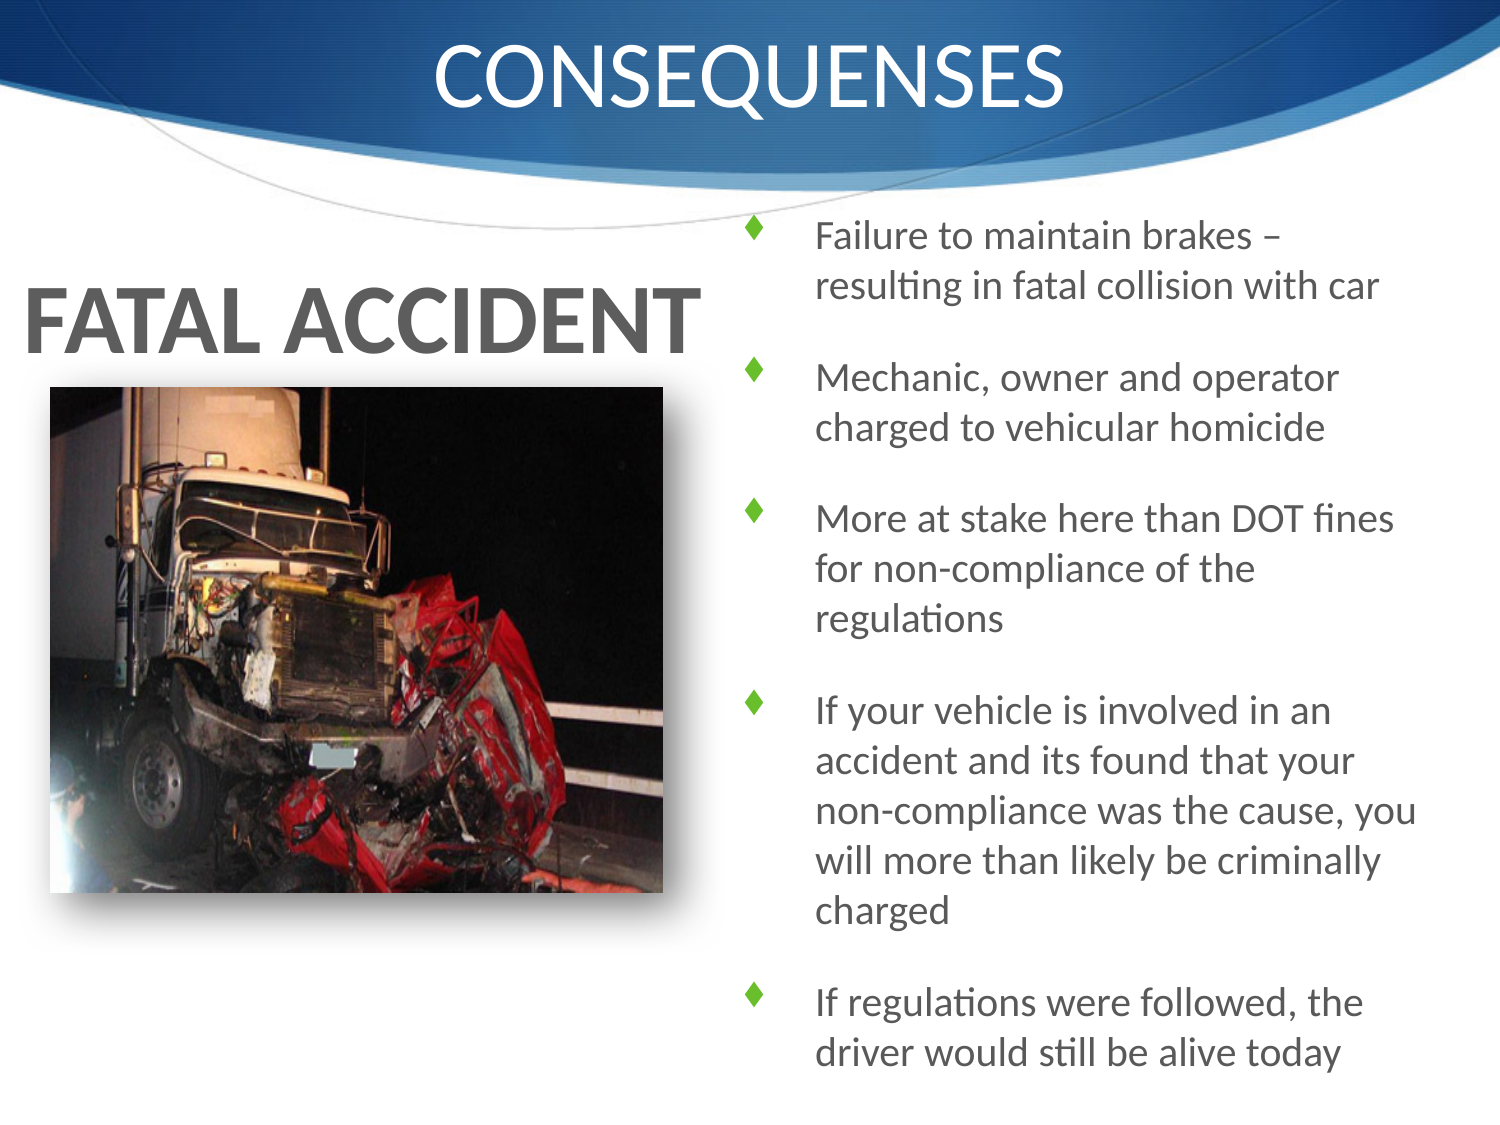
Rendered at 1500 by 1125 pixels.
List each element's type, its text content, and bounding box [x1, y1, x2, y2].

title CONSEQUENSES [0, 0, 1500, 138]
picture [0, 138, 1500, 1125]
list Failure to maintain brakes – resulting in fatal collision with car Mechanic, owner and operator charged to vehicular homicide More at stake here than DOT fines for non-compliance of the regulations If your vehicle is involved in an accident and its found that your non-compliance was the cause, you will more than likely be criminally charged If regulations were followed, the driver would still be alive today [724, 199, 1438, 1097]
text_box FATAL ACCIDENT [1, 246, 727, 382]
